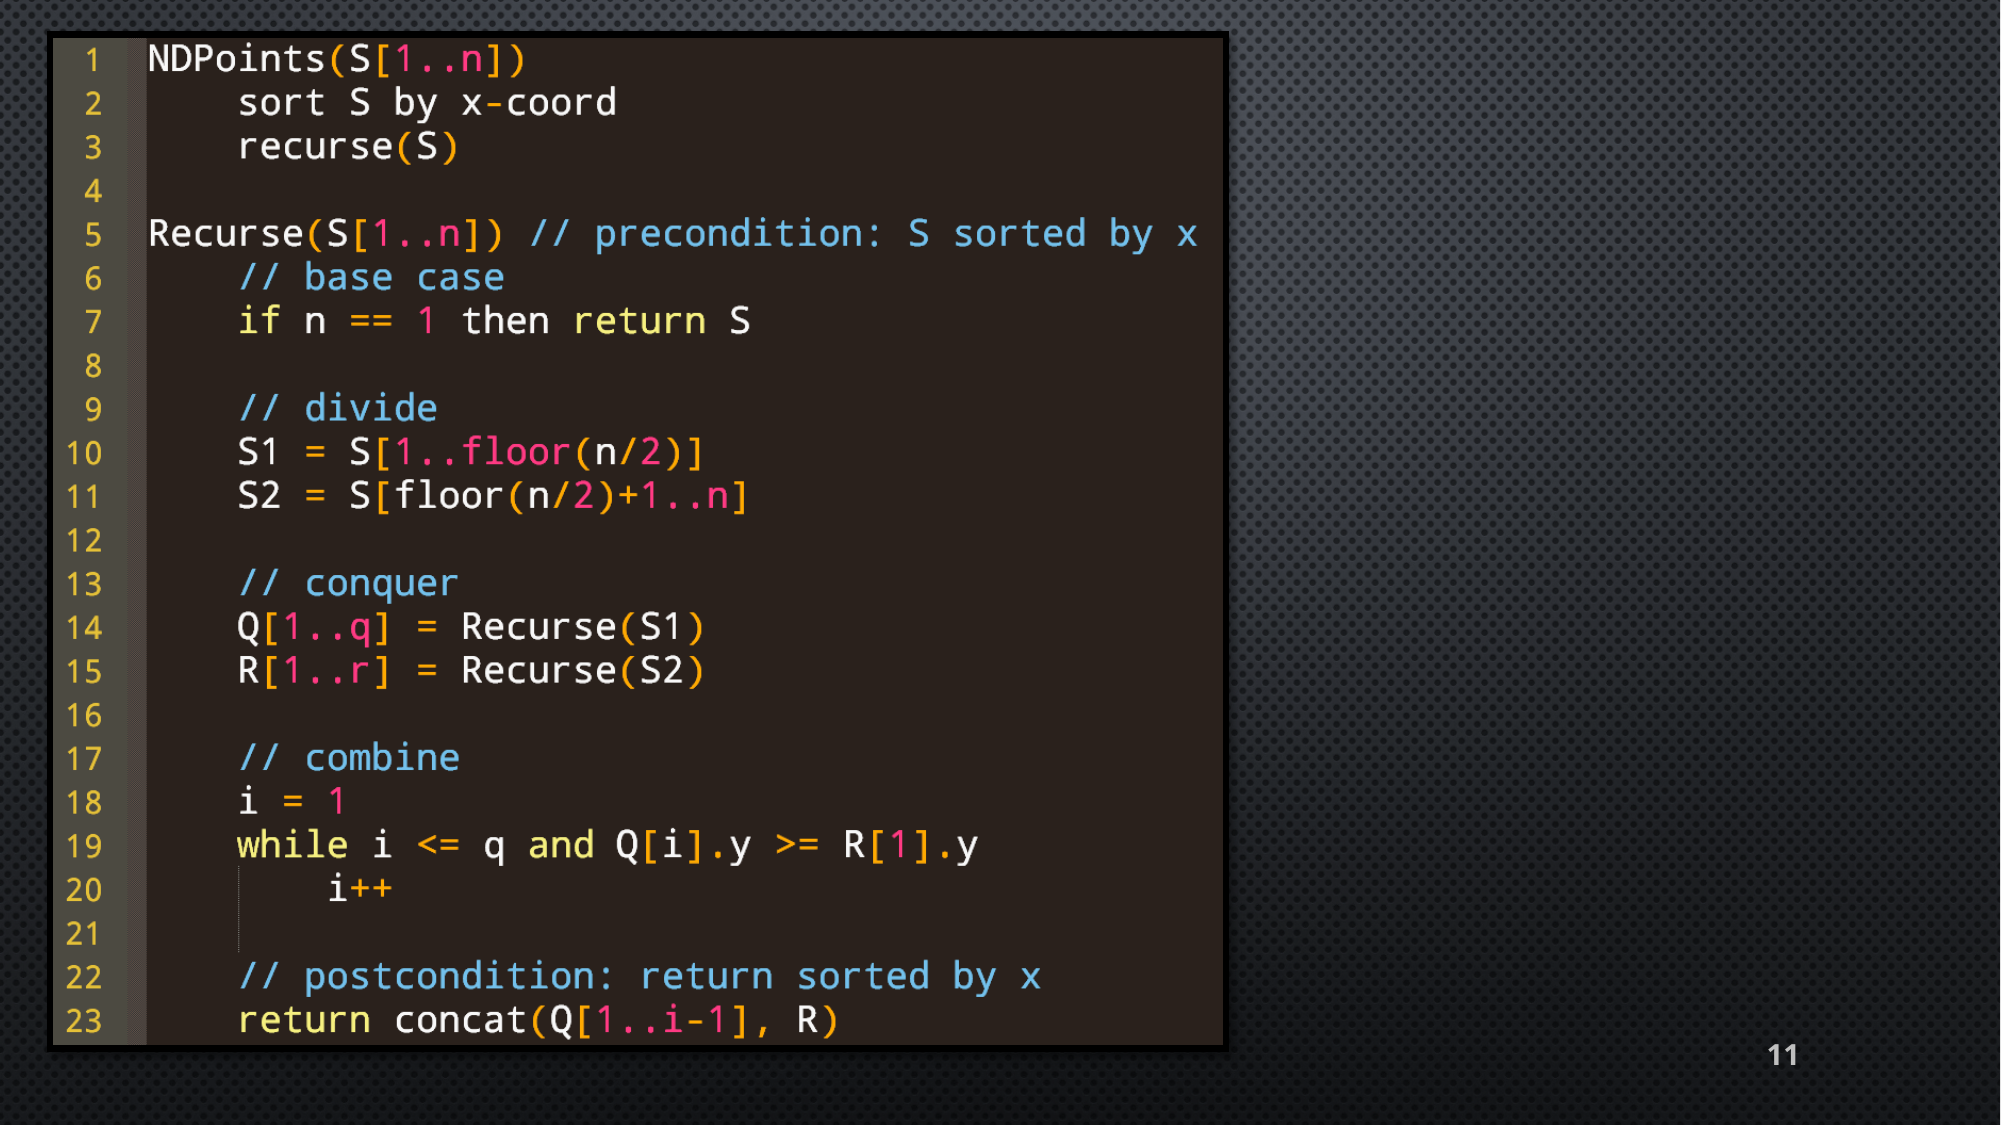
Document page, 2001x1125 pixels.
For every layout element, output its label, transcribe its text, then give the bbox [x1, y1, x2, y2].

slide_number 11 [1724, 1026, 1816, 1087]
picture [53, 37, 1223, 1046]
